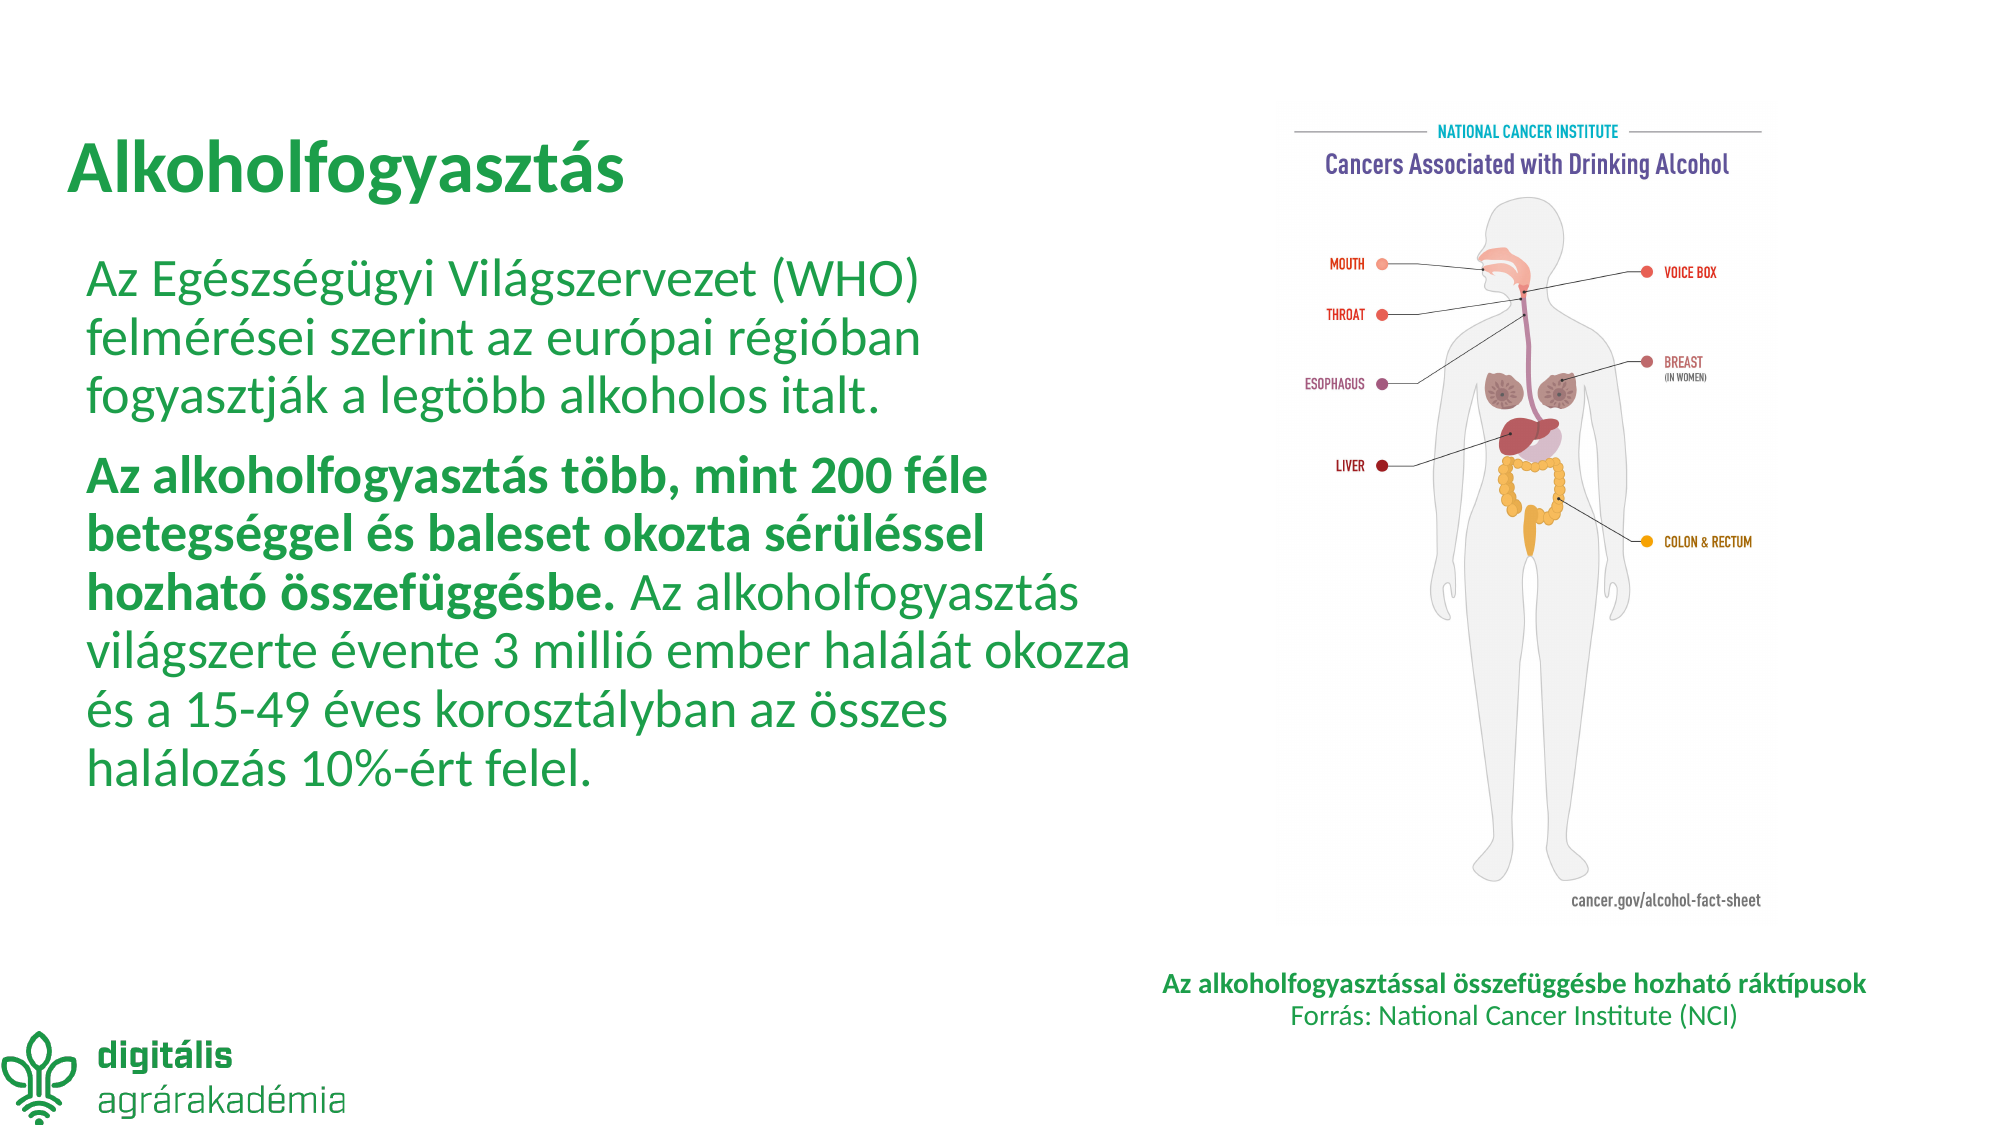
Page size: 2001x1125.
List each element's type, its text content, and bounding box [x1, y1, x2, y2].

title Alkoholfogyasztás [52, 59, 1949, 278]
picture [0, 1031, 345, 1125]
text_box Az alkoholfogyasztással összefüggésbe hozható ráktípusok Forrás: National Cancer Institute (NCI) [1129, 977, 1900, 1024]
picture [1276, 101, 1779, 926]
list Az Egészségügyi Világszervezet (WHO) felmérései szerint az európai régióban fogyasztják a legtöbb alkoholos italt. Az alkoholfogyasztás több, mint 200 féle betegséggel és baleset okozta sérüléssel hozható összefüggésbe. Az alkoholfogyasztás világszerte évente 3 millió ember halálát okozza és a 15-49 éves korosztályban az összes halálozás 10%-ért felel. [52, 242, 1164, 957]
